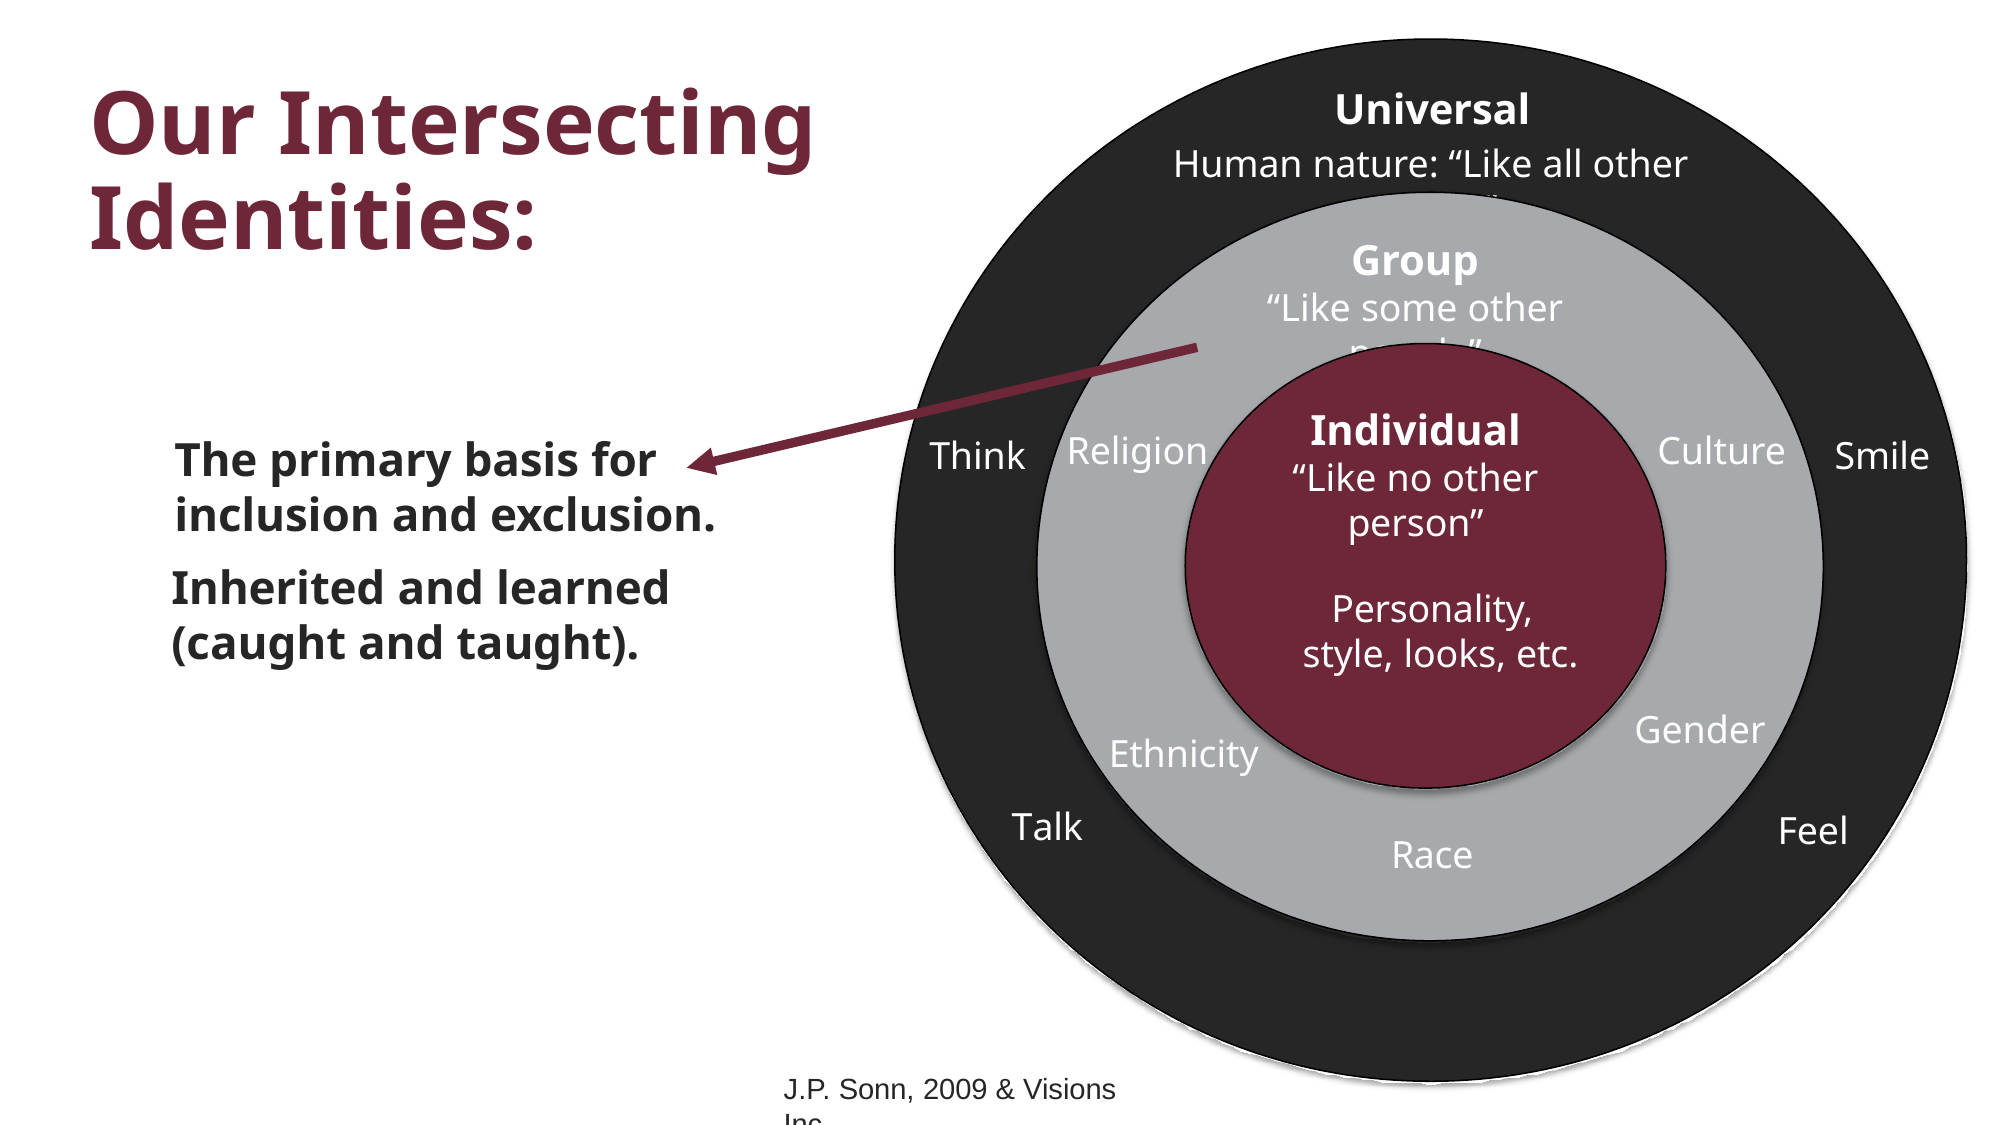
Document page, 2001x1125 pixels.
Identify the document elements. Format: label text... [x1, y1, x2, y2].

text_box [1026, 187, 1835, 956]
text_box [885, 34, 1977, 1095]
text_box The primary basis for inclusion and exclusion. Inherited and learned (caught and taught). [169, 429, 730, 669]
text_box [686, 347, 1198, 468]
text_box J.P. Sonn, 2009 & Visions Inc. [781, 1068, 1168, 1125]
title Our Intersecting Identities: [74, 97, 885, 250]
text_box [1173, 337, 1678, 806]
